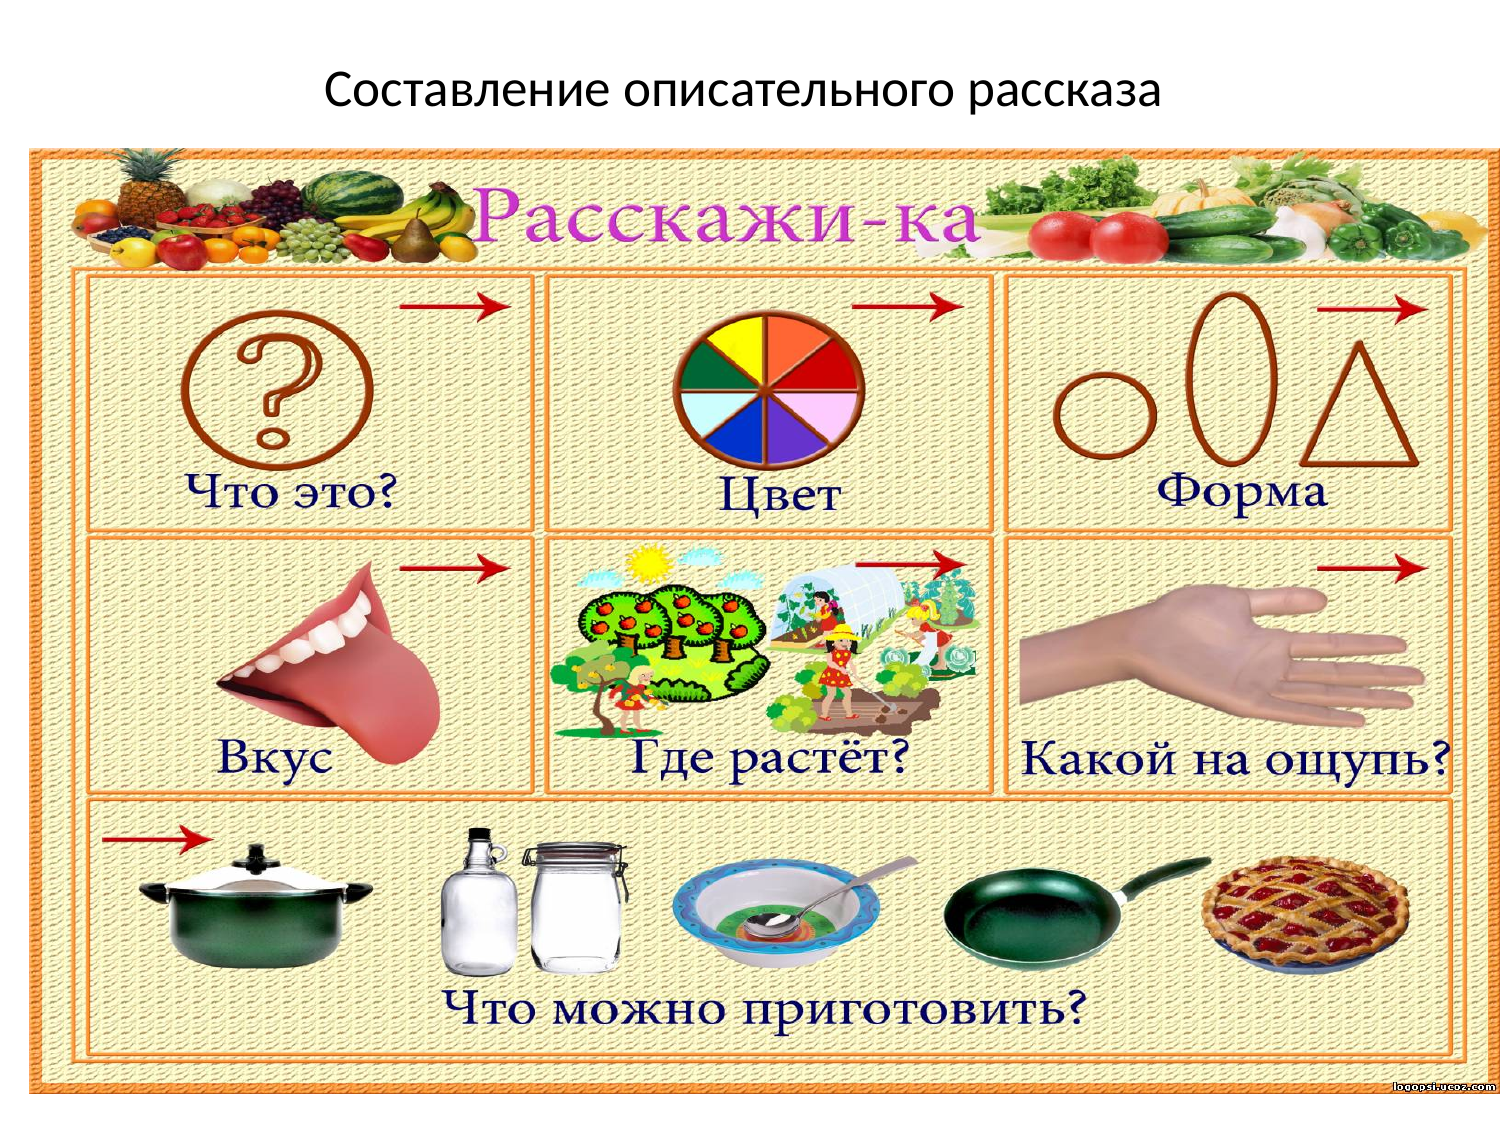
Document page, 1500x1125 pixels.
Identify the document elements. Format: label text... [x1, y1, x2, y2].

title Составление описательного рассказа [75, 45, 1425, 126]
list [29, 148, 1500, 1095]
